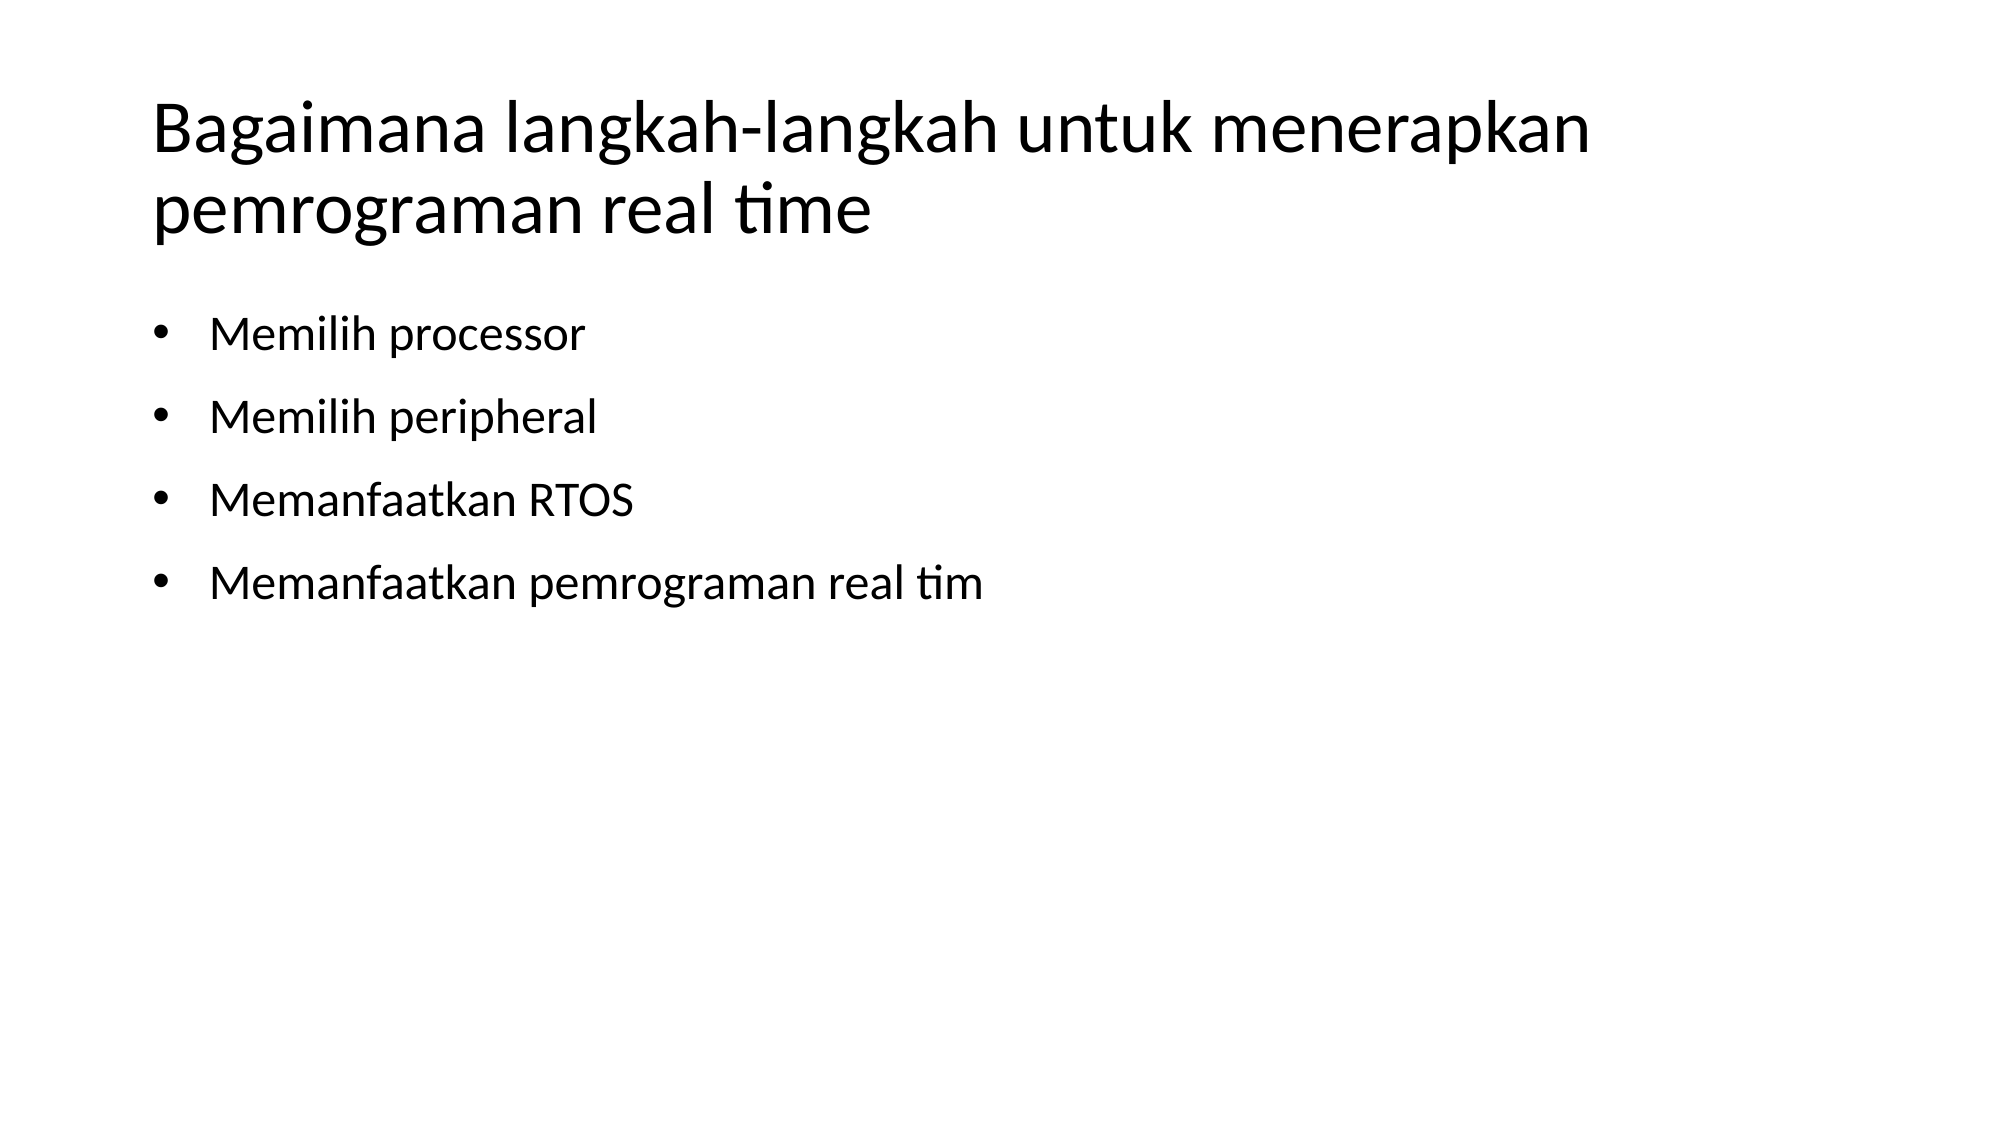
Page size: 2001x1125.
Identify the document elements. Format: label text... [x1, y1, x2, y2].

list Memilih processor Memilih peripheral Memanfaatkan RTOS Memanfaatkan pemrograman real tim [137, 299, 1863, 1014]
title Bagaimana langkah-langkah untuk menerapkan pemrograman real time [137, 59, 1863, 278]
